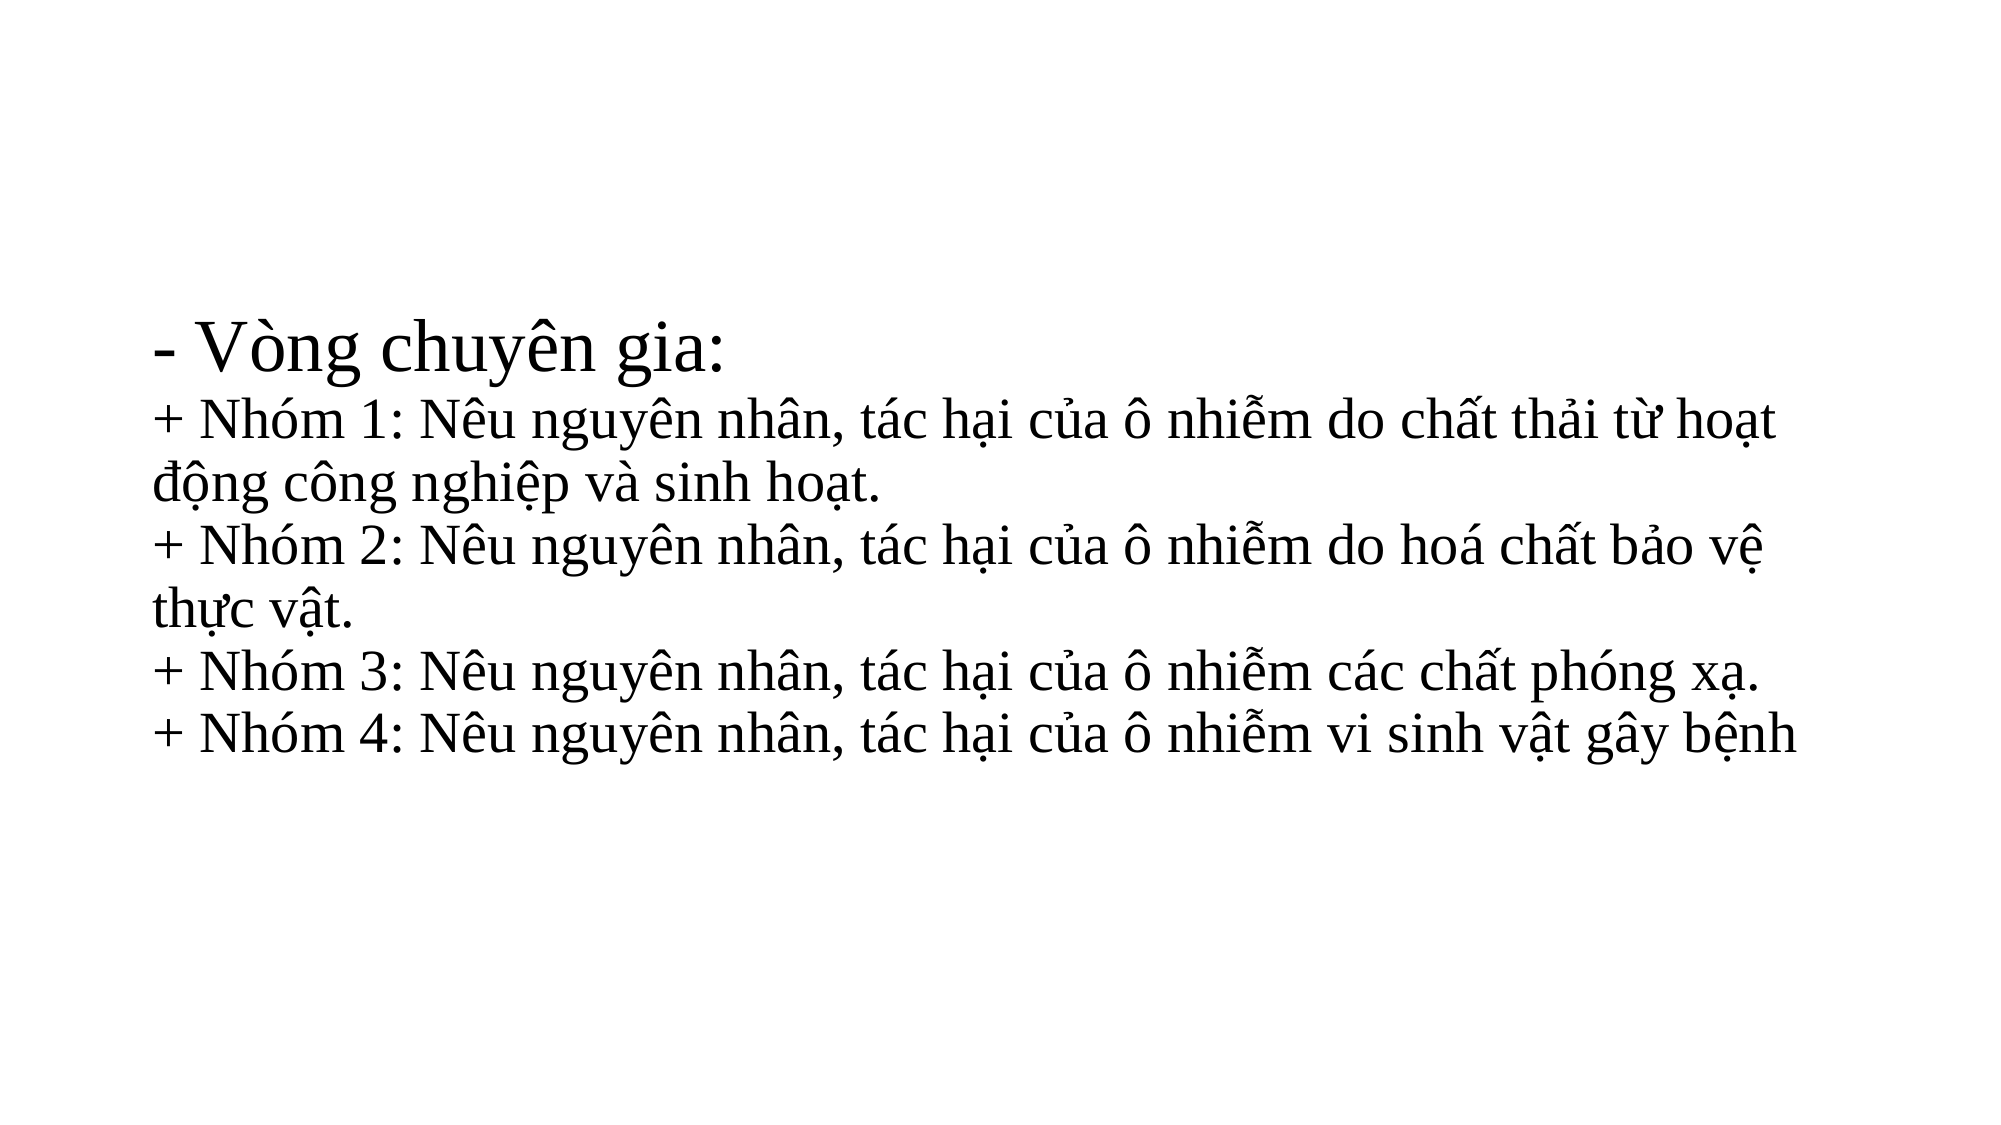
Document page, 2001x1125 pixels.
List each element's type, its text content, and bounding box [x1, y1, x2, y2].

list - Vòng chuyên gia: + Nhóm 1: Nêu nguyên nhân, tác hại của ô nhiễm do chất thải từ hoạt động công nghiệp và sinh hoạt. + Nhóm 2: Nêu nguyên nhân, tác hại của ô nhiễm do hoá chất bảo vệ thực vật. + Nhóm 3: Nêu nguyên nhân, tác hại của ô nhiễm các chất phóng xạ. + Nhóm 4: Nêu nguyên nhân, tác hại của ô nhiễm vi sinh vật gây bệnh [137, 299, 1863, 1014]
